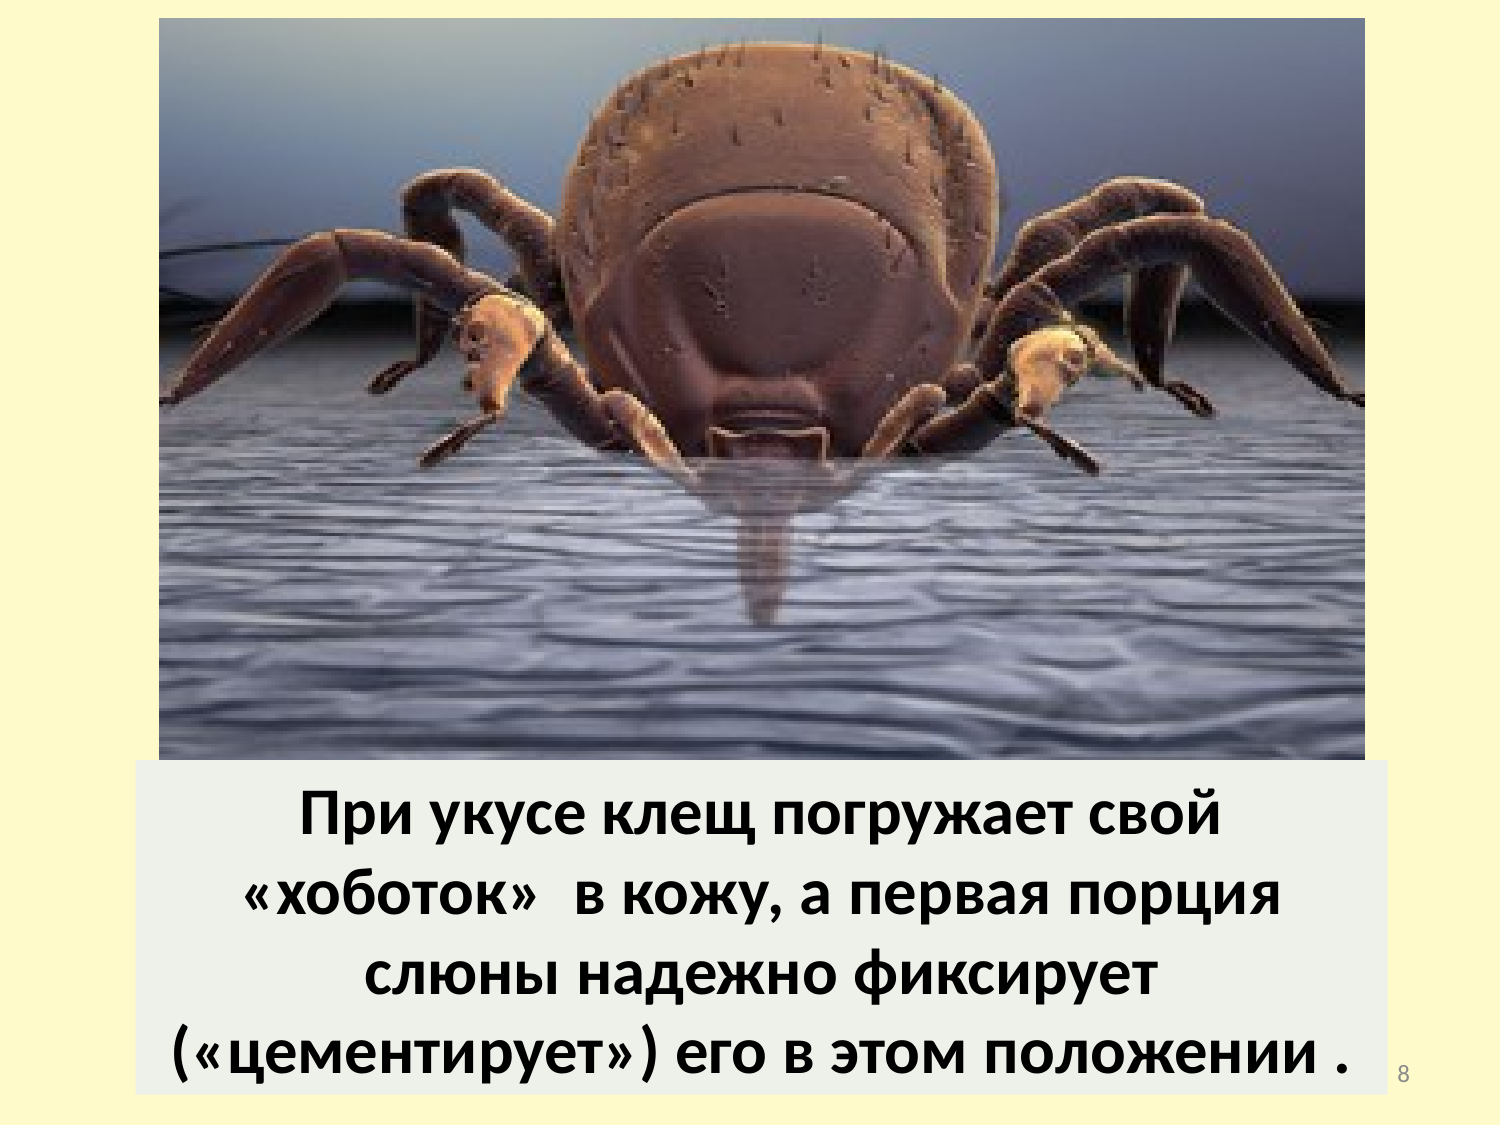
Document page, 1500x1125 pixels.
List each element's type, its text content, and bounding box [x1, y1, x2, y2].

slide_number 8 [1074, 1042, 1425, 1103]
picture [159, 18, 1365, 761]
text_box При укусе клещ погружает свой «хоботок» в кожу, а первая порция слюны надежно фиксирует («цементирует») его в этом положении . [135, 760, 1388, 1095]
